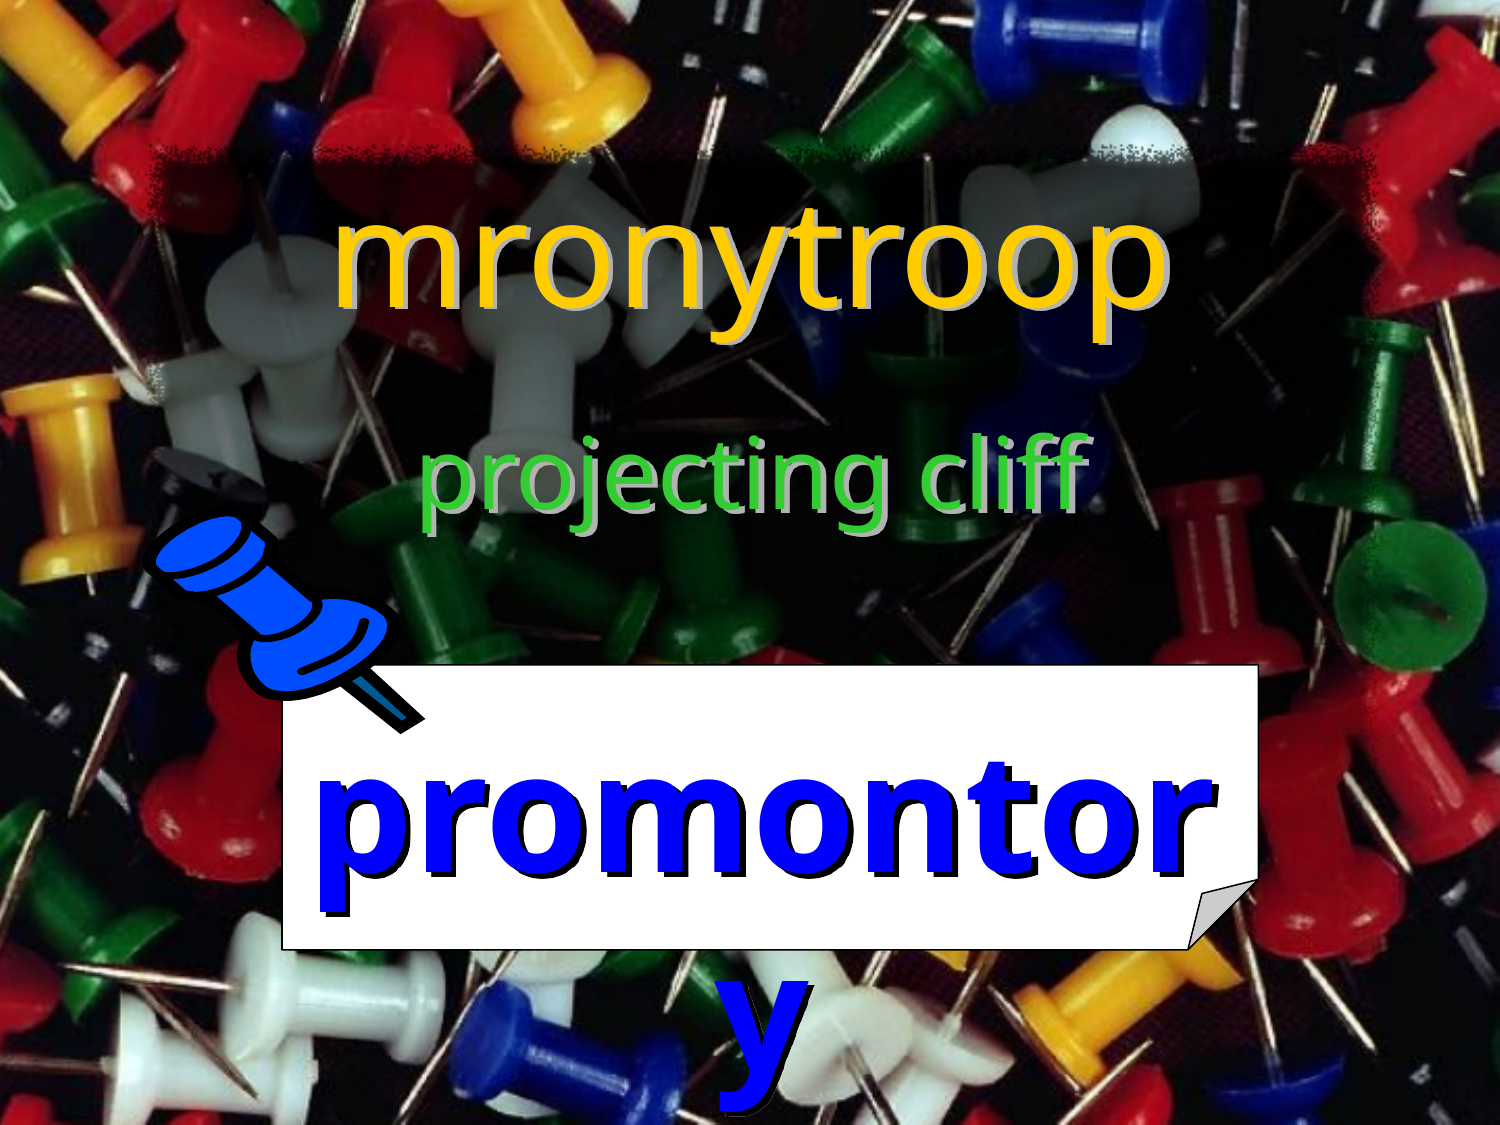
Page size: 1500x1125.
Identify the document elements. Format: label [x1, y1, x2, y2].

picture [0, 0, 1500, 1125]
text_box [99, 474, 1276, 951]
